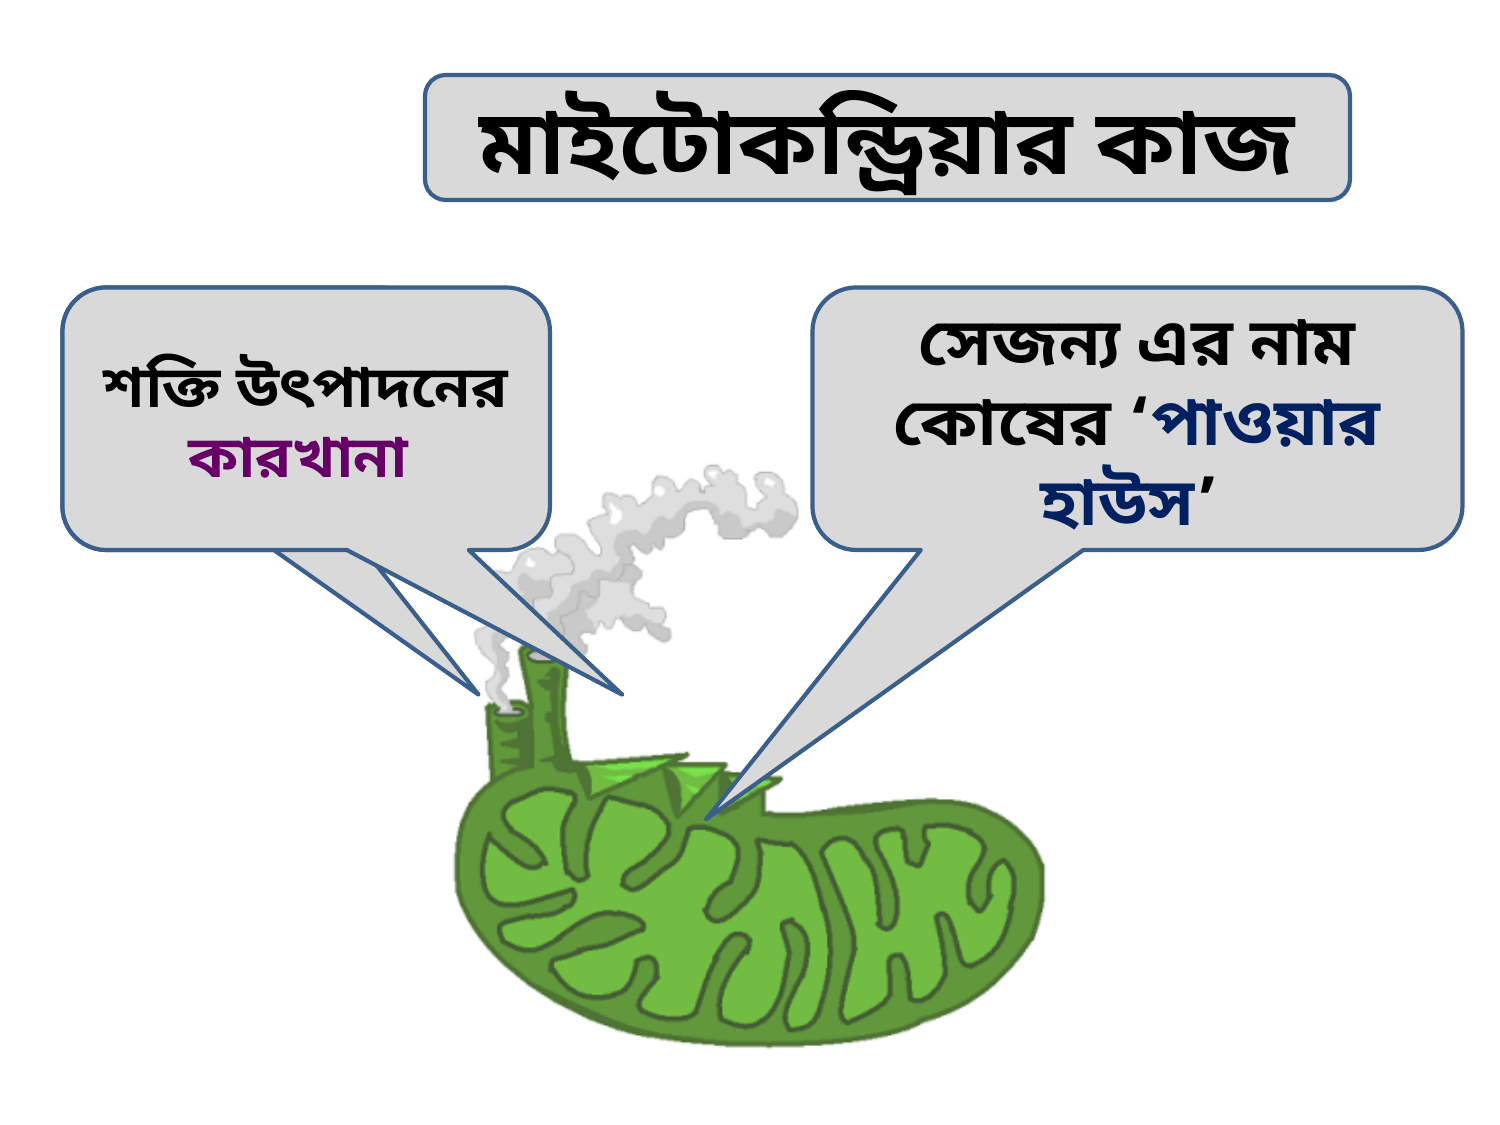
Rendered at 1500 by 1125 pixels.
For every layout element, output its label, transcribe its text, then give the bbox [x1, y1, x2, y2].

picture [449, 455, 1063, 1063]
text_box ? [274, 553, 444, 673]
text_box শক্তি উৎপাদনের কারখানা [60, 285, 553, 604]
text_box মাইটোকন্ড্রিয়ার কাজ [422, 72, 1353, 203]
text_box সেজন্য এর নাম কোষের ‘পাওয়ার হাউস’ [810, 285, 1465, 565]
